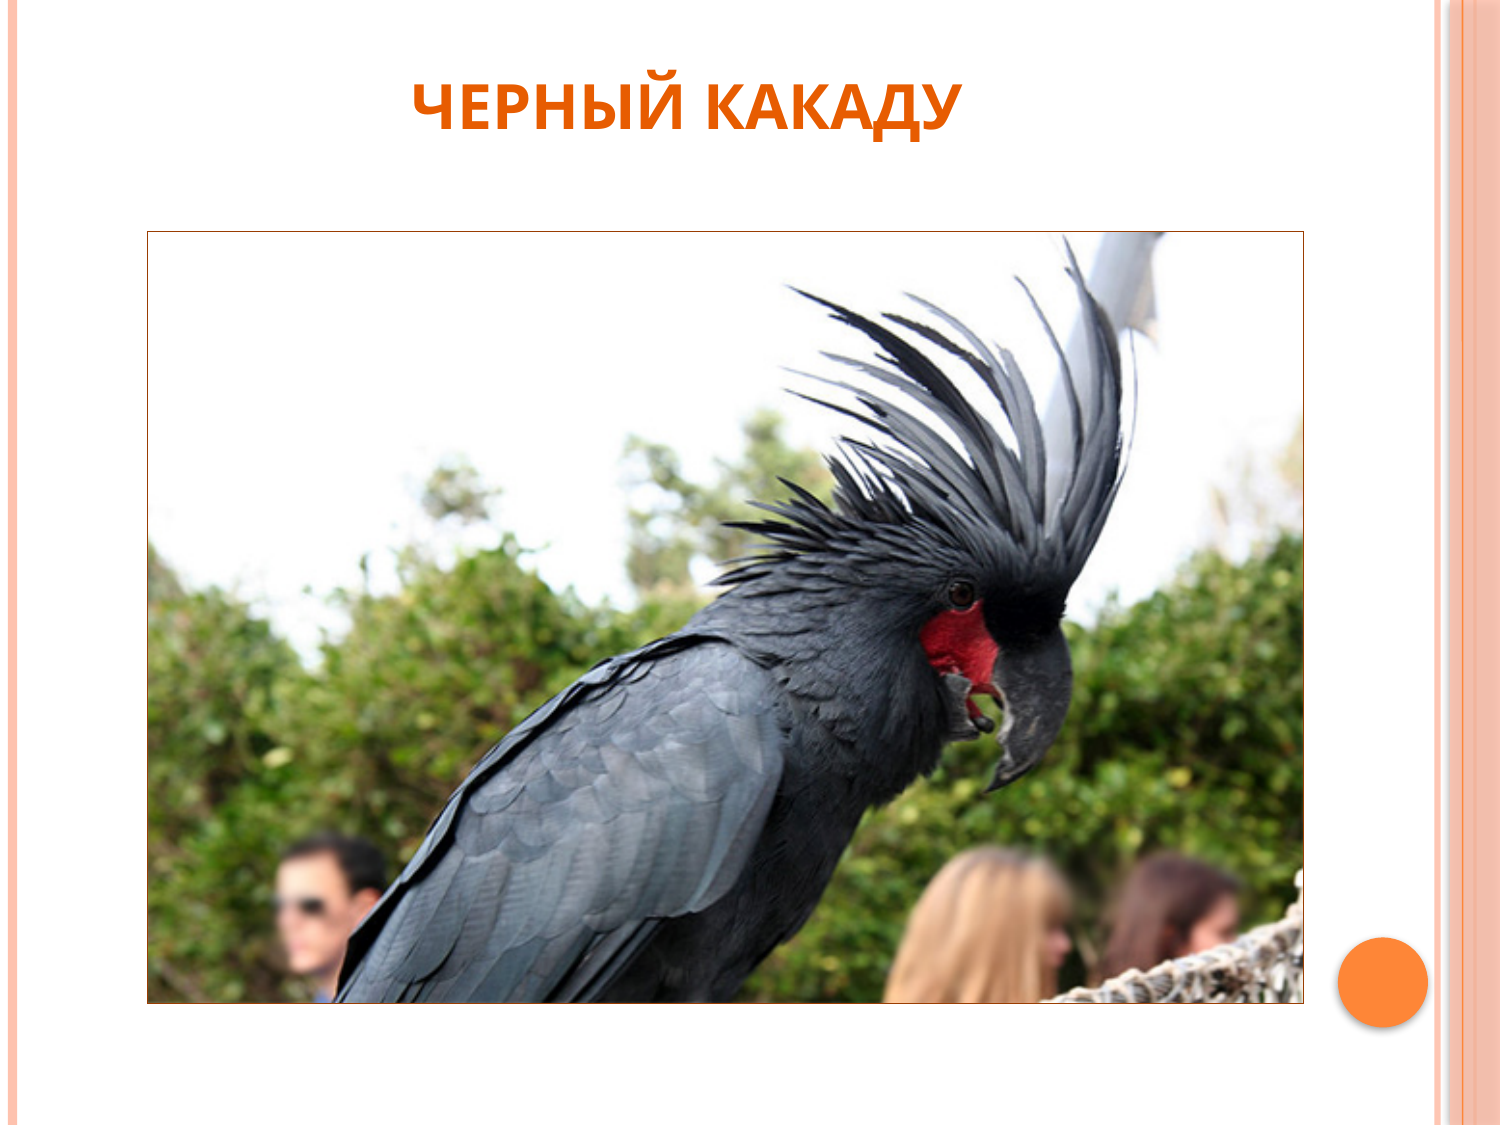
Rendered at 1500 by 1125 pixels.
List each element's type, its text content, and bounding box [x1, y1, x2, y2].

title ЧЕРНЫЙ КАКАДУ [75, 45, 1300, 149]
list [147, 231, 1304, 1005]
